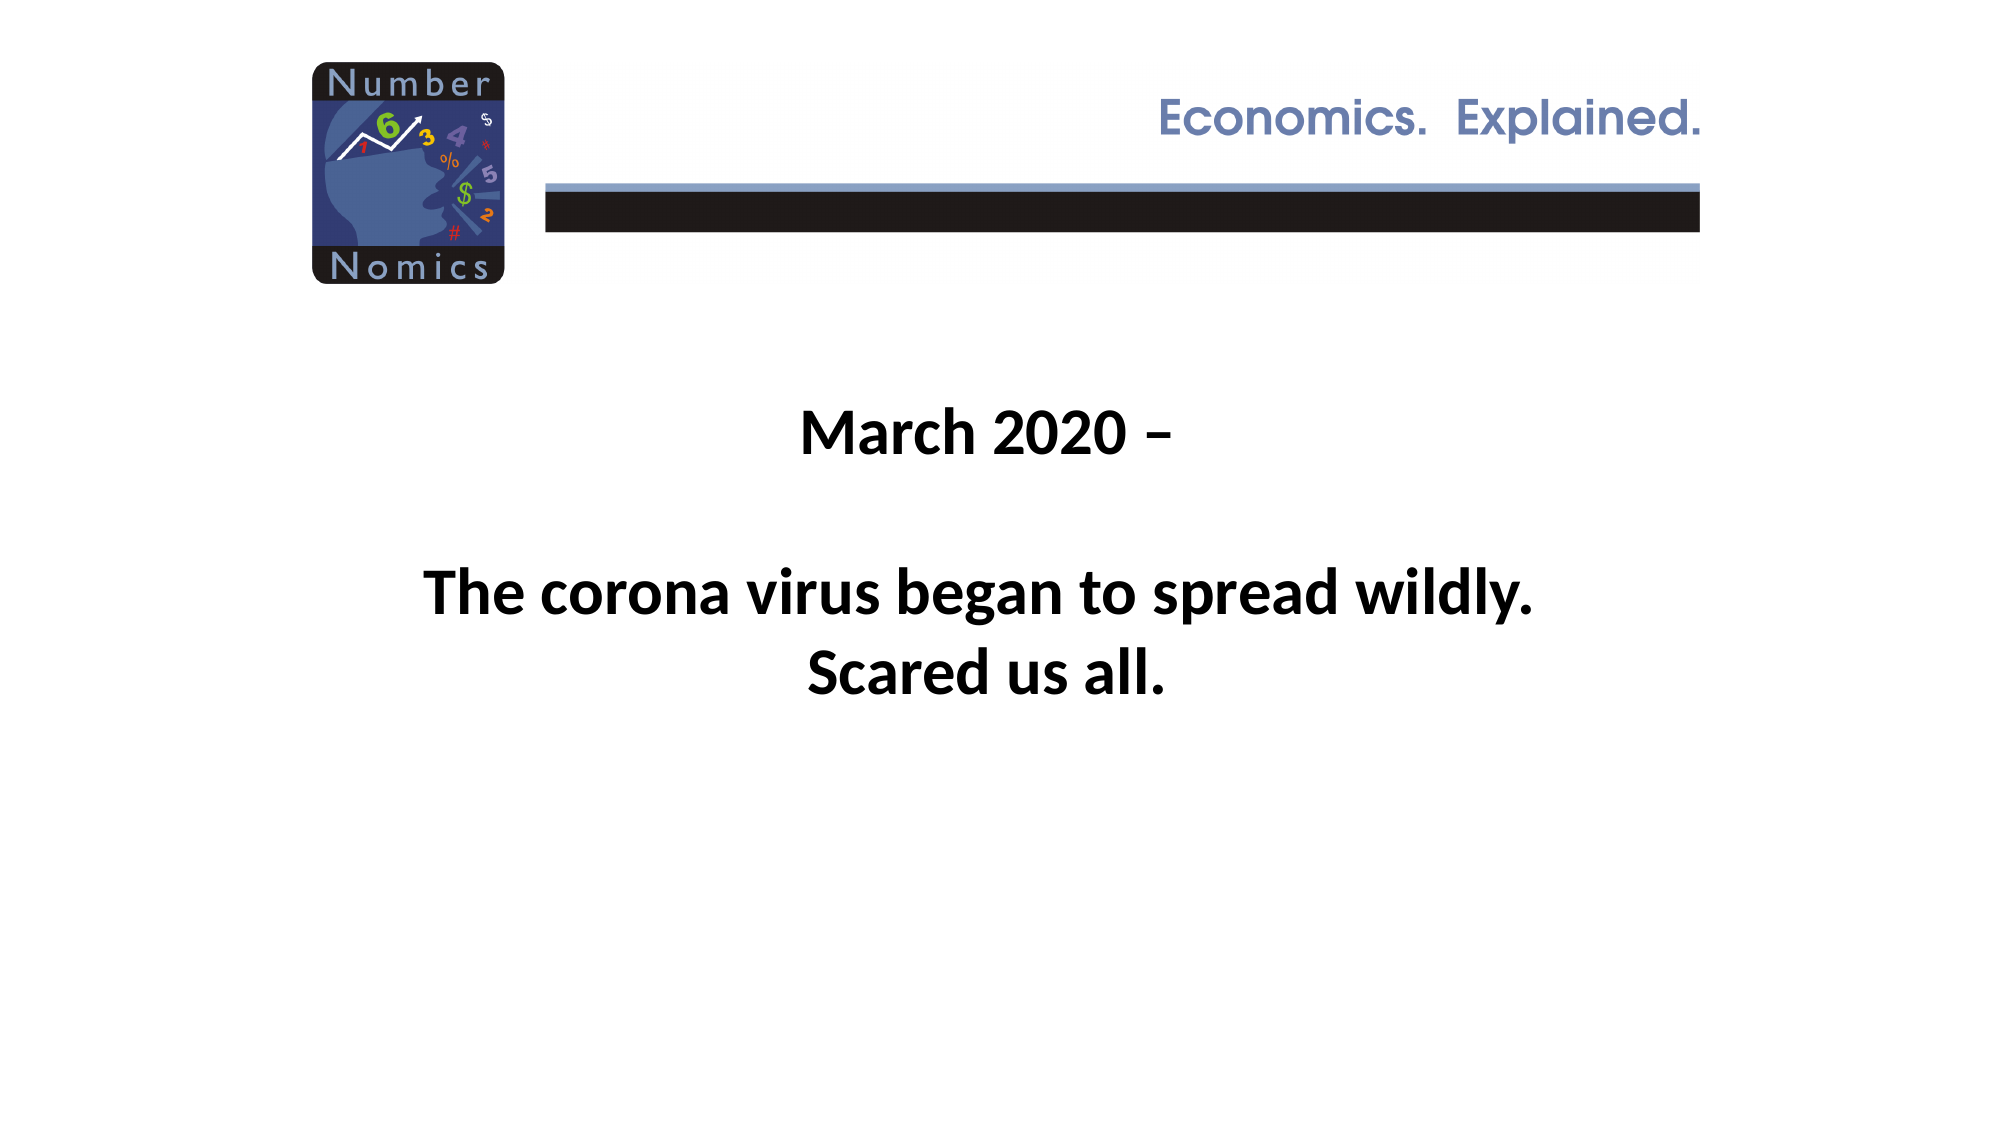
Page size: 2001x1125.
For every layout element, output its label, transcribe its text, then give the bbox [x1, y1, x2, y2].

text_box March 2020 – The corona virus began to spread wildly. Scared us all. ` [300, 200, 1675, 1125]
picture [312, 62, 1700, 284]
